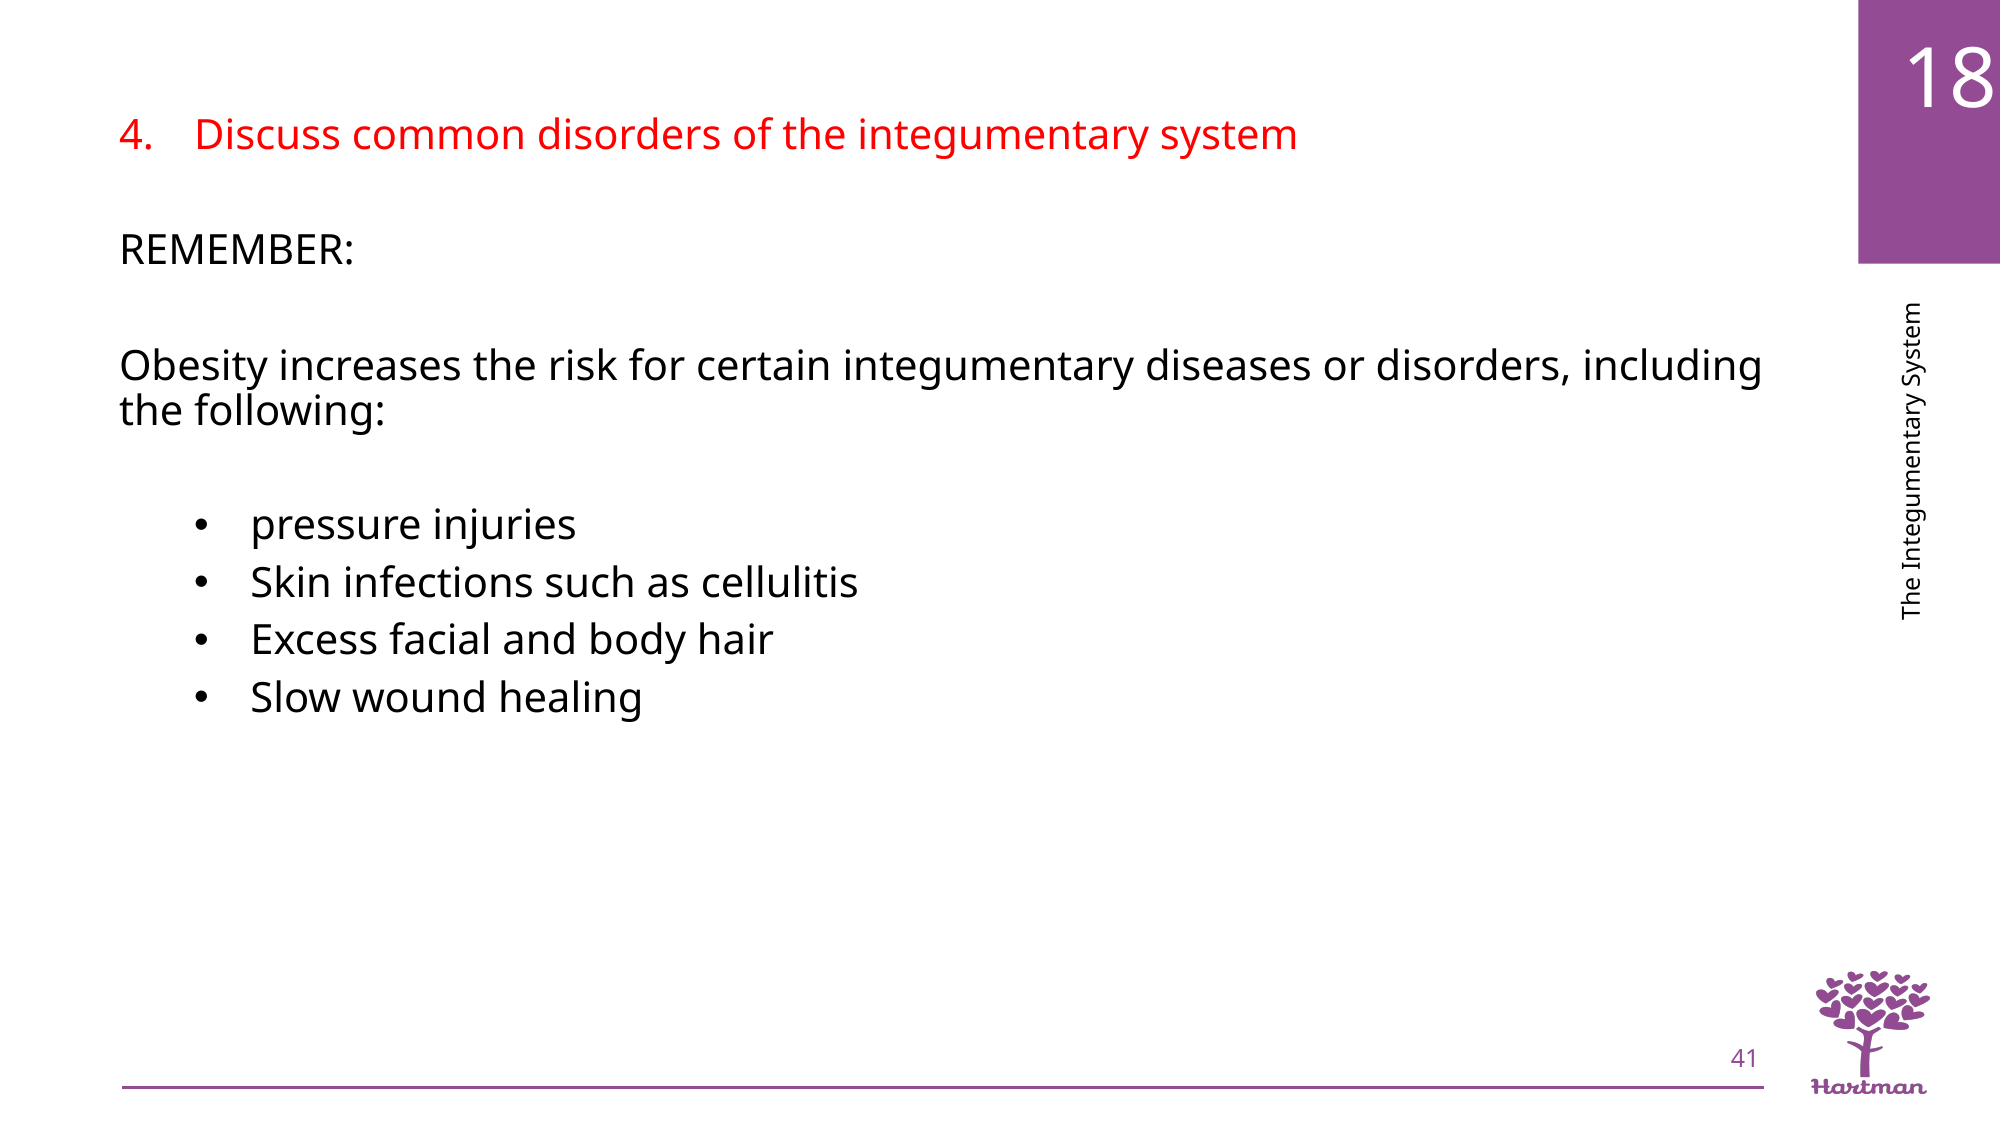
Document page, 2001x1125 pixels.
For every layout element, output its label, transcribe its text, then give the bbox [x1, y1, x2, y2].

list Discuss common disorders of the integumentary system REMEMBER: Obesity increases the risk for certain integumentary diseases or disorders, including the following: pressure injuries Skin infections such as cellulitis Excess facial and body hair Slow wound healing [104, 106, 1784, 1014]
picture [1811, 971, 1930, 1094]
slide_number 41 [1561, 1030, 1775, 1090]
